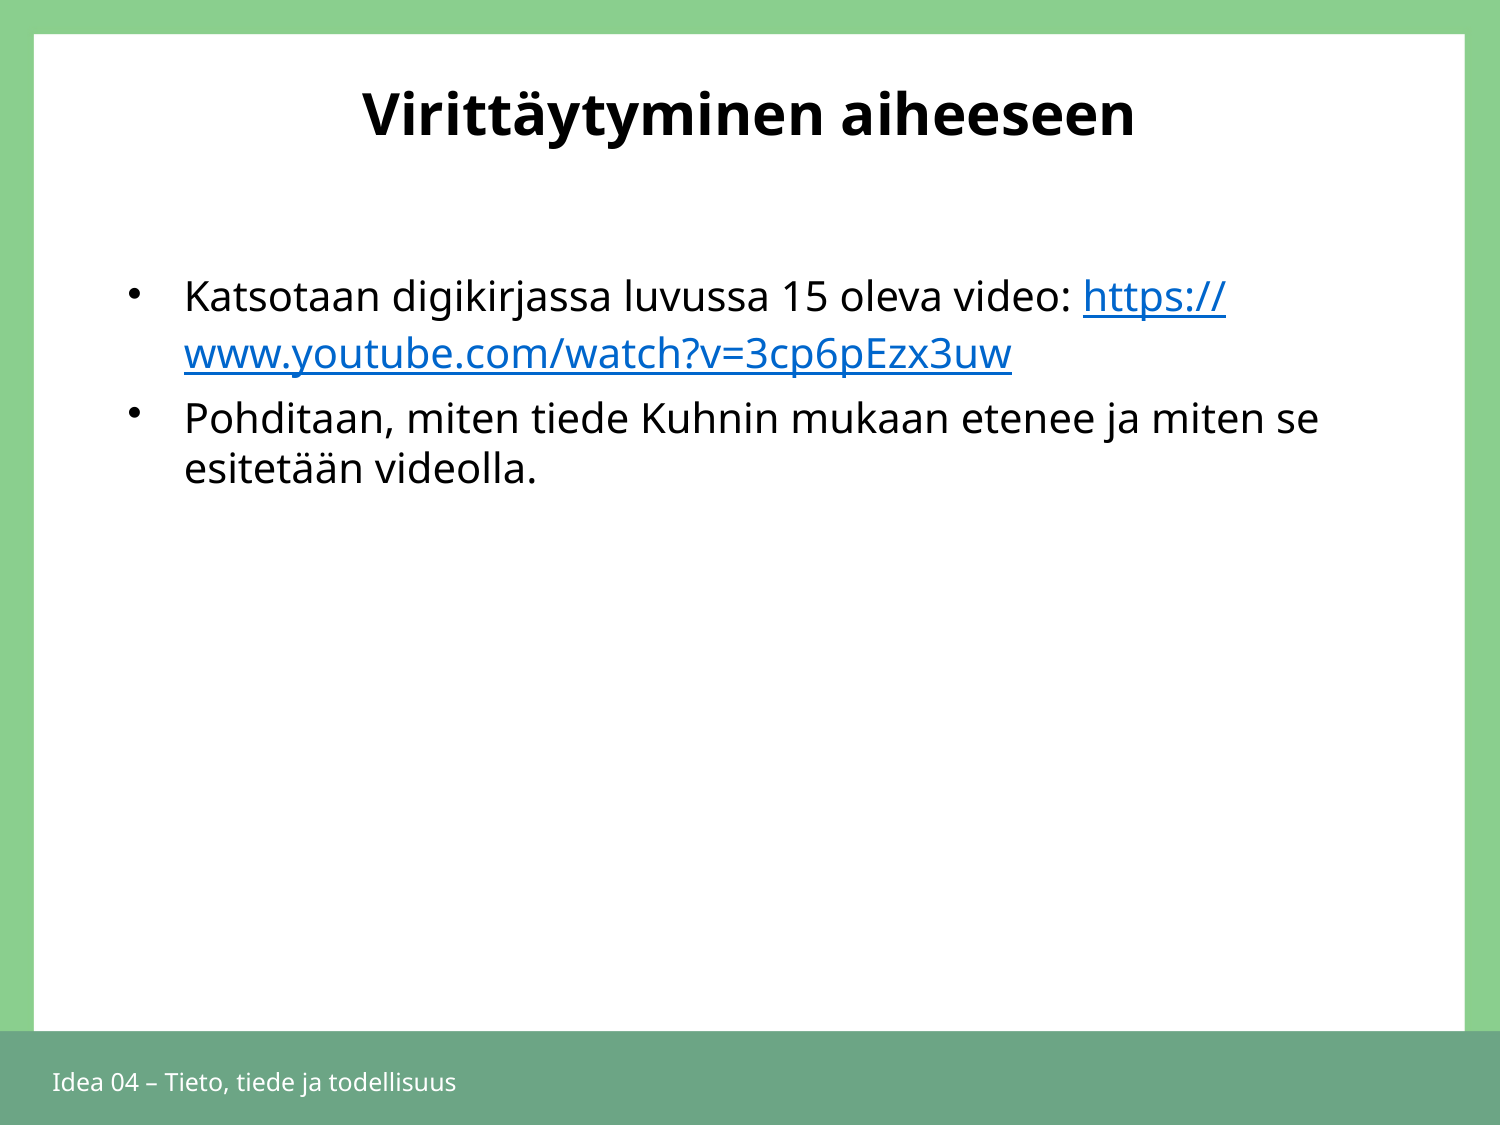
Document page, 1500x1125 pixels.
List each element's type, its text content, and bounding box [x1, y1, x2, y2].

list Katsotaan digikirjassa luvussa 15 oleva video: https://www.youtube.com/watch?v=3cp6pEzx3uw Pohditaan, miten tiede Kuhnin mukaan etenee ja miten se esitetään videolla. [112, 262, 1388, 1000]
title Virittäytyminen aiheeseen [112, 37, 1388, 188]
text_box [749, 262, 1438, 993]
picture [0, 0, 1500, 1125]
